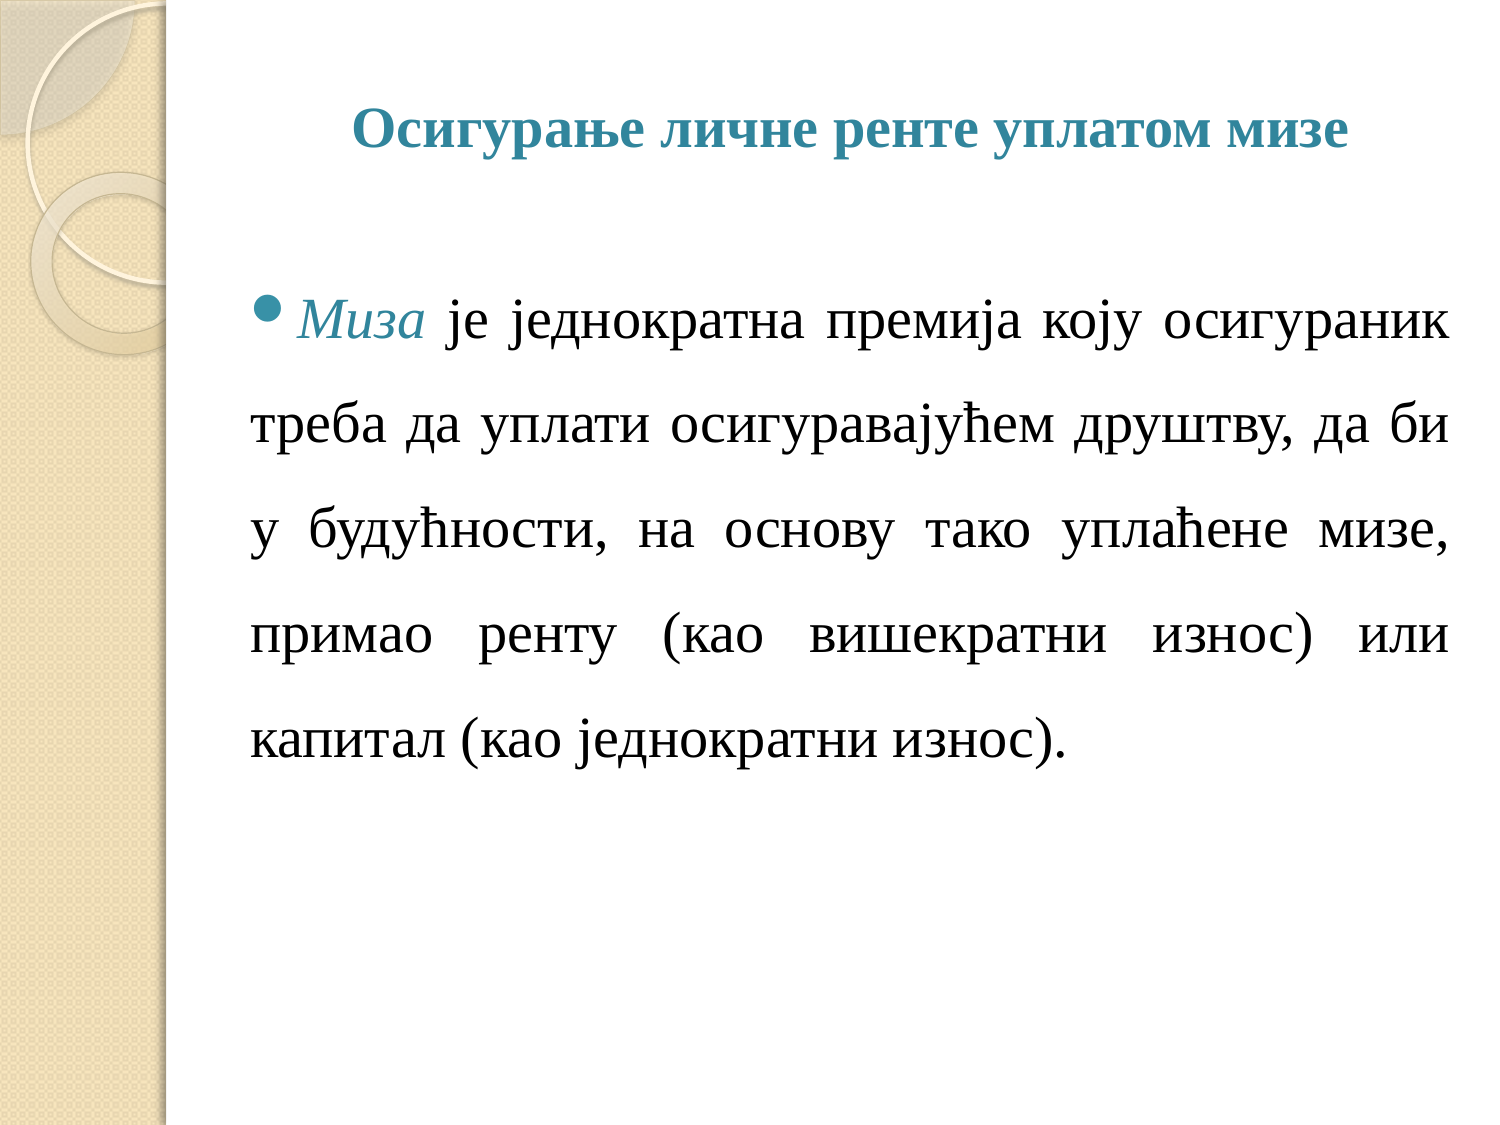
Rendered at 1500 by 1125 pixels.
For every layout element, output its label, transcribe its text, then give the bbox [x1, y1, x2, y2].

list Миза је једнократна премија коју осигураник треба да уплати осигуравајућем друштву, да би у будућности, на основу тако уплаћене мизе, примао ренту (као вишекратни износ) или капитал (као једнократни износ). [235, 237, 1466, 1025]
title Осигурање личне ренте уплатом мизе [235, 45, 1466, 233]
